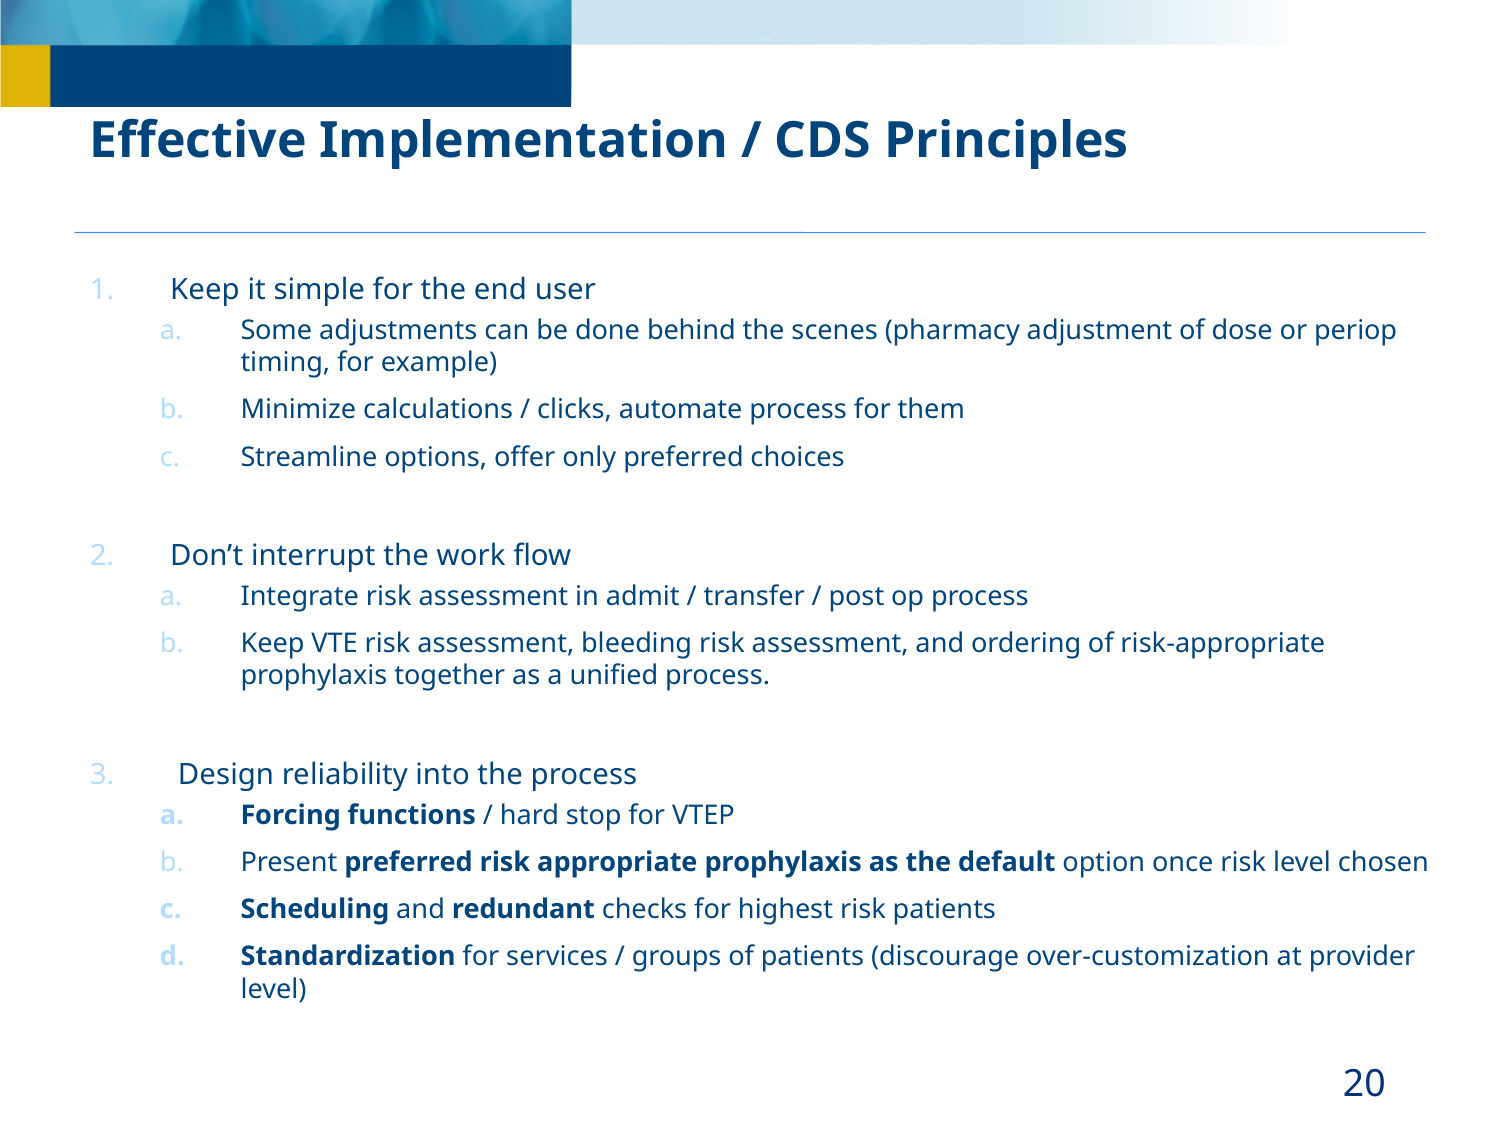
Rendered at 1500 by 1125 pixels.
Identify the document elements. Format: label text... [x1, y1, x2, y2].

title Effective Implementation / CDS Principles [75, 99, 1425, 238]
text_box 20 [1328, 1051, 1467, 1112]
list Keep it simple for the end user Some adjustments can be done behind the scenes (pharmacy adjustment of dose or periop timing, for example) Minimize calculations / clicks, automate process for them Streamline options, offer only preferred choices Don’t interrupt the work flow Integrate risk assessment in admit / transfer / post op process Keep VTE risk assessment, bleeding risk assessment, and ordering of risk-appropriate prophylaxis together as a unified process. Design reliability into the process Forcing functions / hard stop for VTEP Present preferred risk appropriate prophylaxis as the default option once risk level chosen Scheduling and redundant checks for highest risk patients Standardization for services / groups of patients (discourage over-customization at provider level) [75, 262, 1449, 1027]
picture [0, 0, 1500, 1125]
